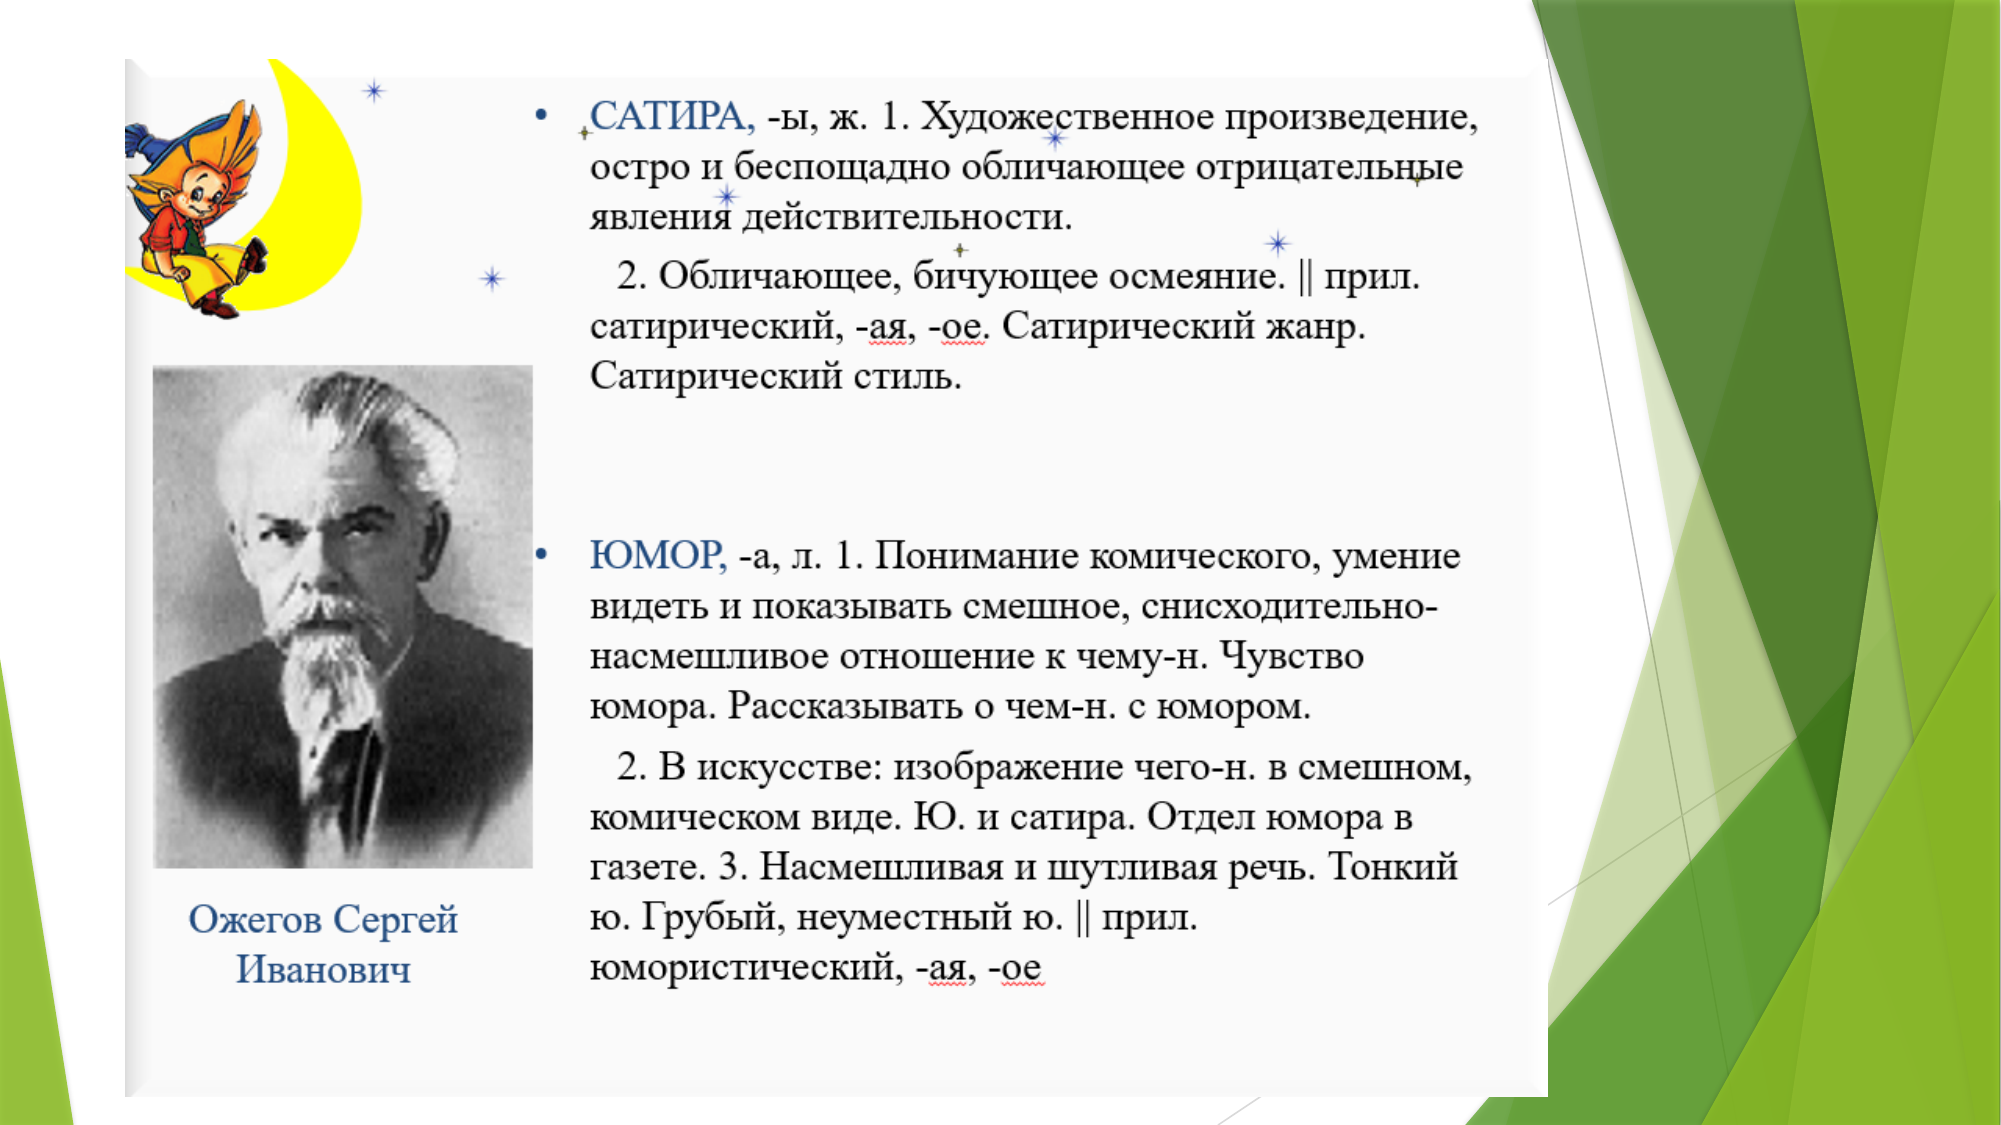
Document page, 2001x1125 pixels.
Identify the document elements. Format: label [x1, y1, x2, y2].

picture [124, 58, 1548, 1098]
